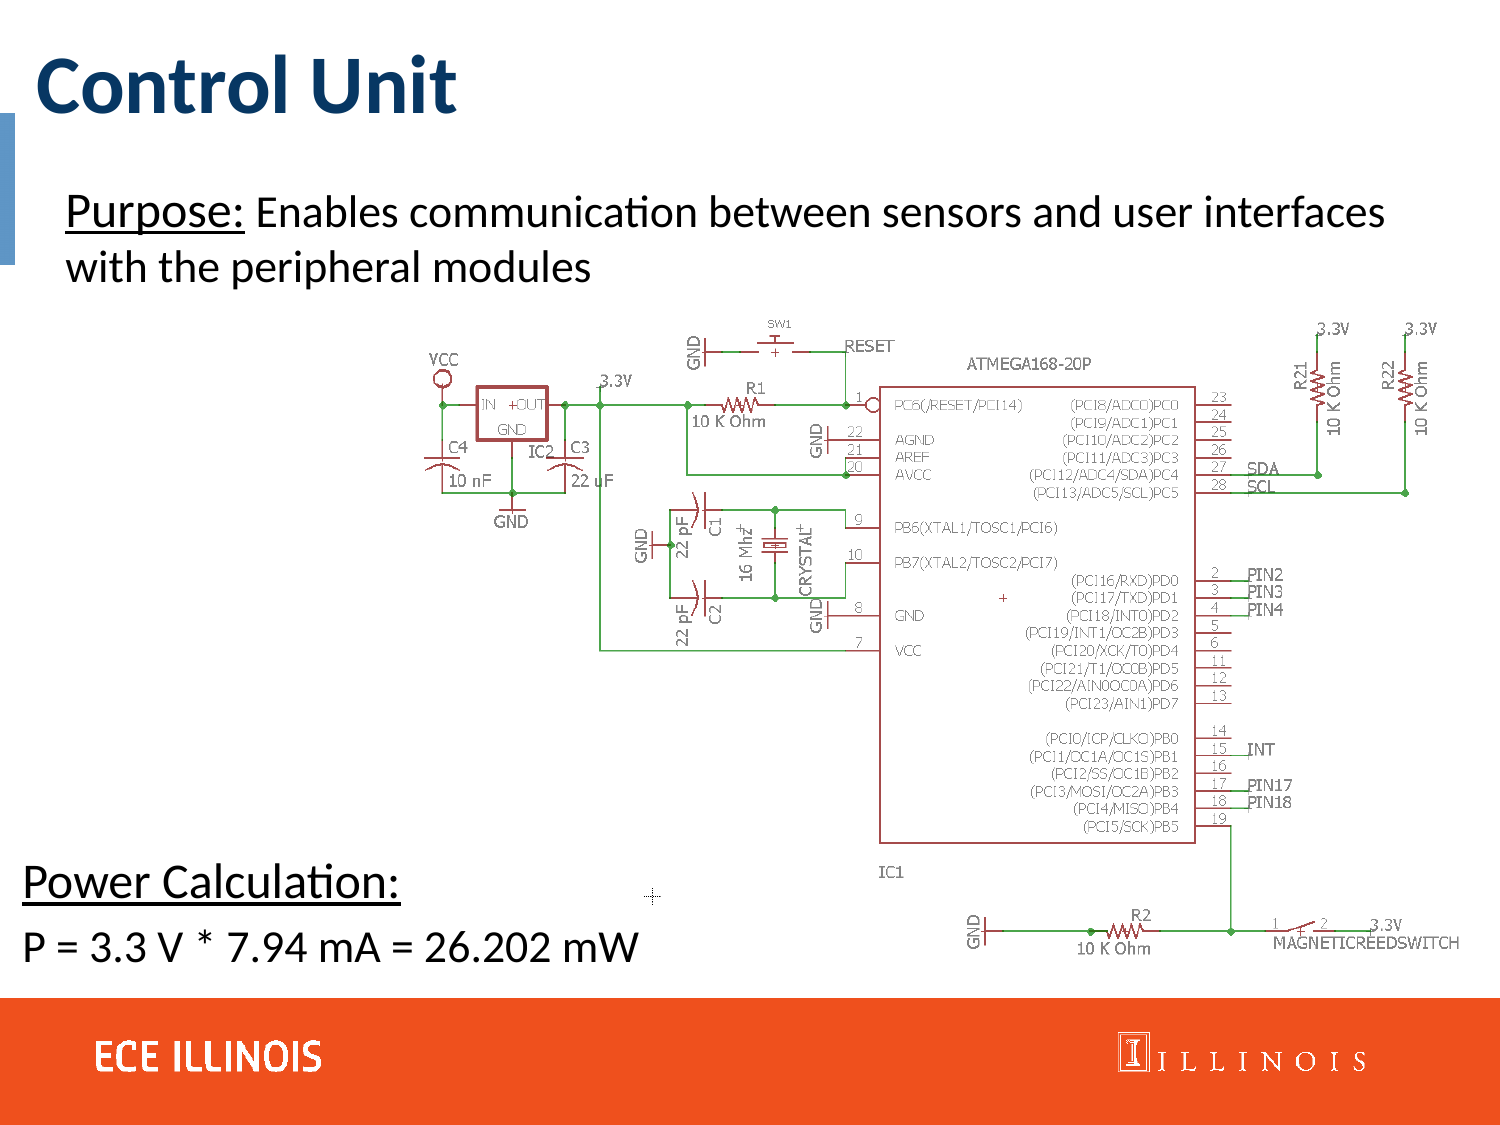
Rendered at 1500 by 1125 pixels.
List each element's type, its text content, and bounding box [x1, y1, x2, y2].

picture [0, 998, 1500, 1125]
picture [0, 113, 15, 265]
text_box Power Calculation: P = 3.3 V * 7.94 mA = 26.202 mW [7, 833, 394, 966]
text_box Purpose: Enables communication between sensors and user interfaces with the peripheral modules [50, 162, 1488, 339]
text_box Control Unit [21, 15, 1313, 180]
picture [399, 297, 1500, 980]
